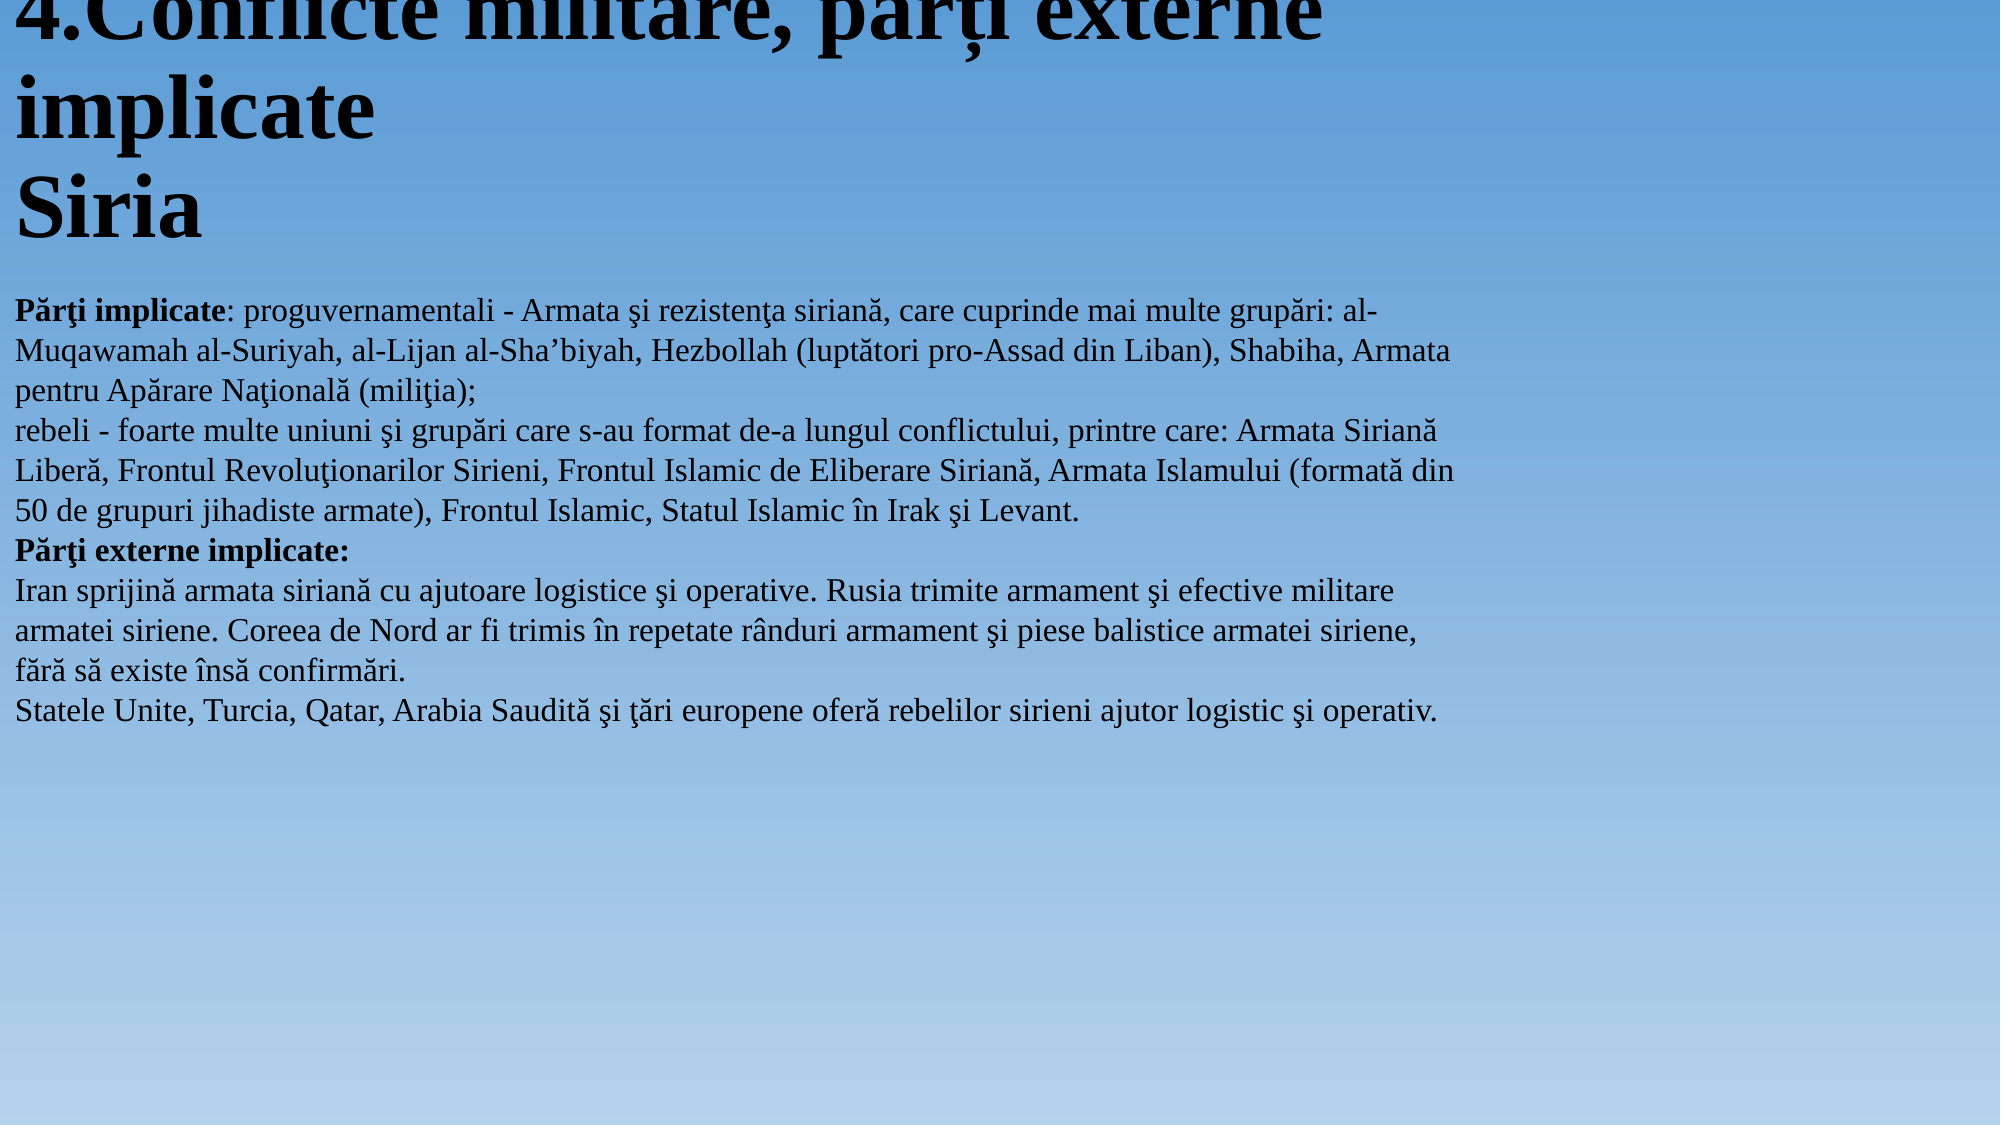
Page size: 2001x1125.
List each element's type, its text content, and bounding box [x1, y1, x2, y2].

text_box Părţi implicate: proguvernamentali - Armata şi rezistenţa siriană, care cuprinde mai multe grupări: al-Muqawamah al-Suriyah, al-Lijan al-Sha’biyah, Hezbollah (luptători pro-Assad din Liban), Shabiha, Armata pentru Apărare Naţională (miliţia); rebeli - foarte multe uniuni şi grupări care s-au format de-a lungul conflictului, printre care: Armata Siriană Liberă, Frontul Revoluţionarilor Sirieni, Frontul Islamic de Eliberare Siriană, Armata Islamului (formată din 50 de grupuri jihadiste armate), Frontul Islamic, Statul Islamic în Irak şi Levant. Părţi externe implicate: Iran sprijină armata siriană cu ajutoare logistice şi operative. Rusia trimite armament şi efective militare armatei siriene. Coreea de Nord ar fi trimis în repetate rânduri armament şi piese balistice armatei siriene, fără să existe însă confirmări. Statele Unite, Turcia, Qatar, Arabia Saudită şi ţări europene oferă rebelilor sirieni ajutor logistic şi operativ. [0, 281, 1486, 736]
title 4.Conflicte militare, părți externe implicate Siria [0, 0, 1725, 218]
